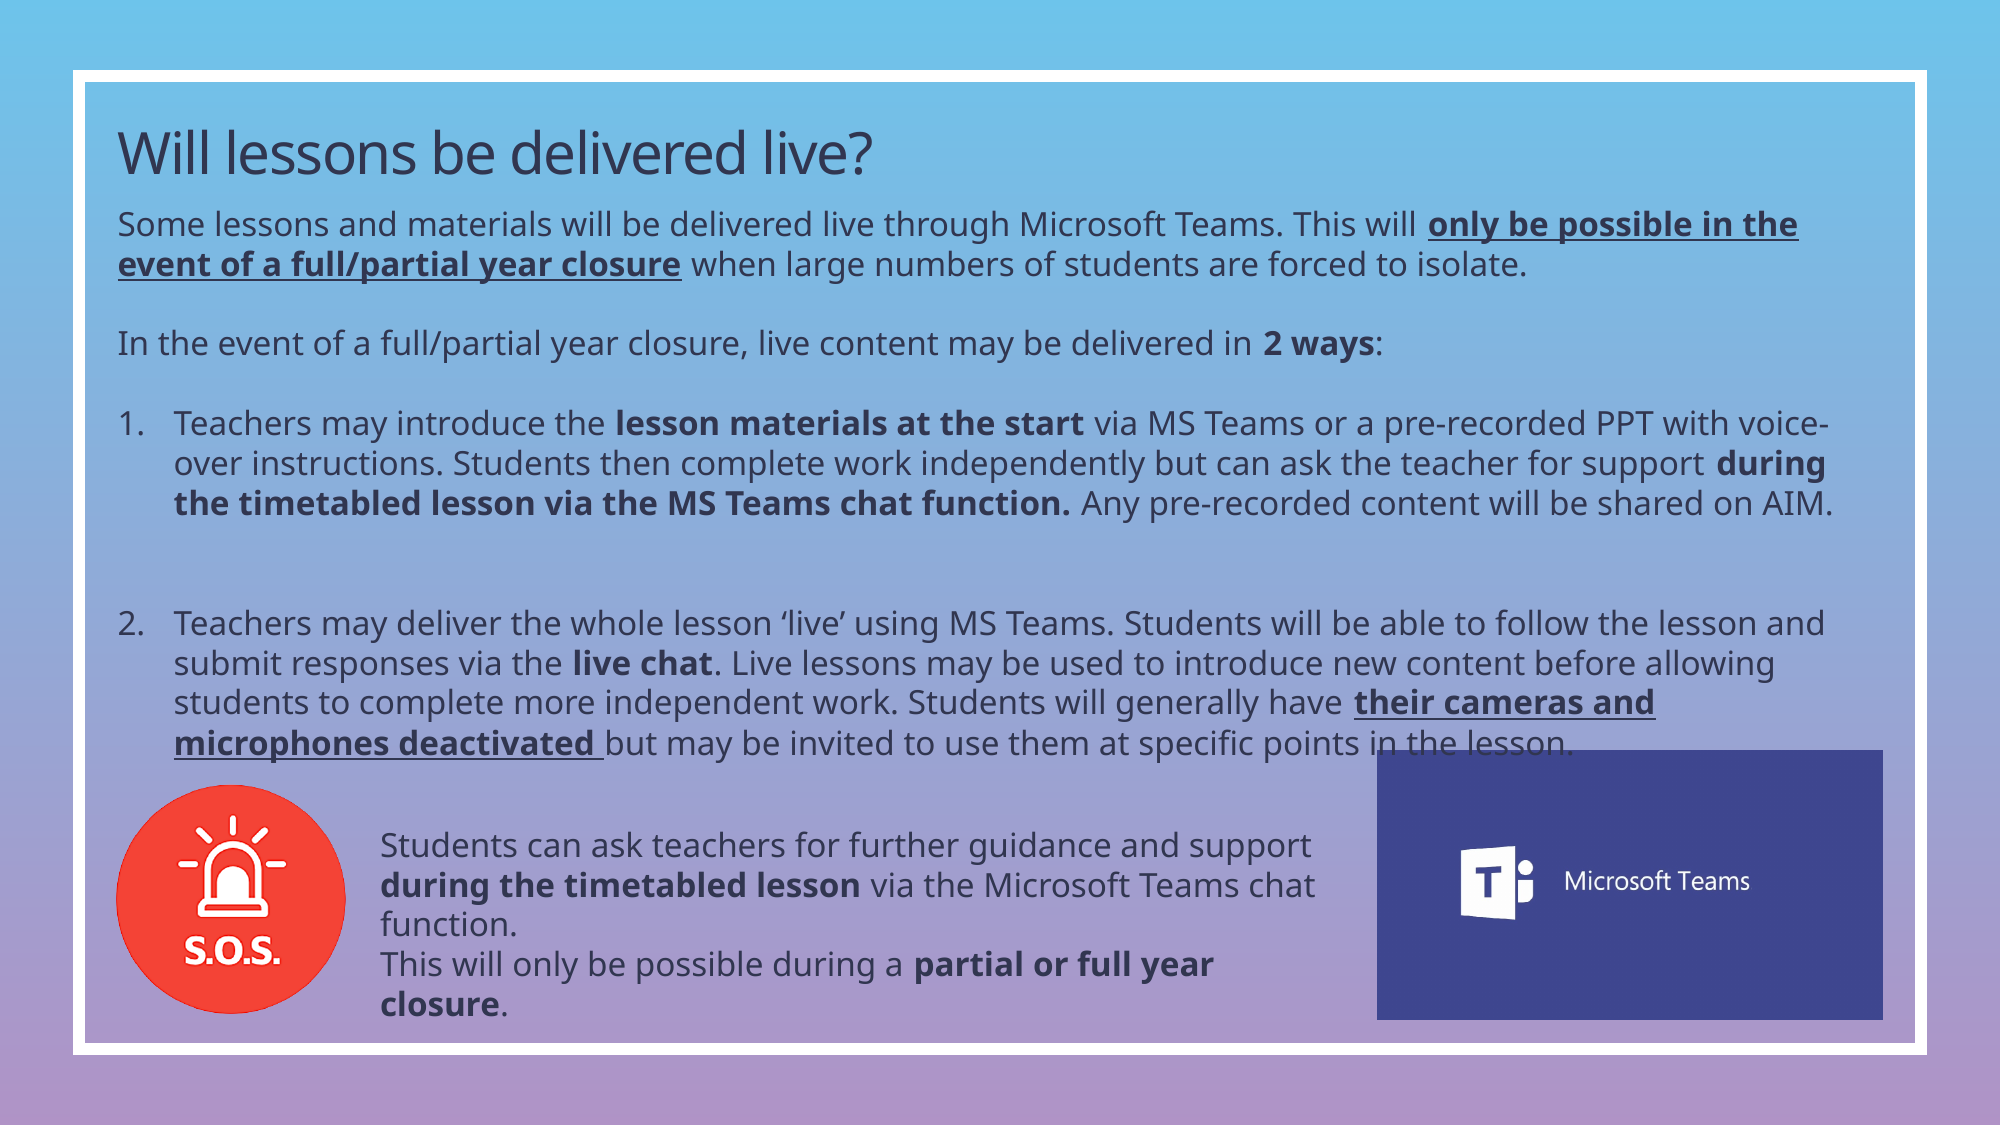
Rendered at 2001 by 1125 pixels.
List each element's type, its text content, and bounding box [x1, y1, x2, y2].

text_box Some lessons and materials will be delivered live through Microsoft Teams. This will only be possible in the event of a full/partial year closure when large numbers of students are forced to isolate. In the event of a full/partial year closure, live content may be delivered in 2 ways: Teachers may introduce the lesson materials at the start via MS Teams or a pre-recorded PPT with voice-over instructions. Students then complete work independently but can ask the teacher for support during the timetabled lesson via the MS Teams chat function. Any pre-recorded content will be shared on AIM. Teachers may deliver the whole lesson ‘live’ using MS Teams. Students will be able to follow the lesson and submit responses via the live chat. Live lessons may be used to introduce new content before allowing students to complete more independent work. Students will generally have their cameras and microphones deactivated but may be invited to use them at specific points in the lesson. [102, 195, 1883, 809]
text_box Students can ask teachers for further guidance and support during the timetabled lesson via the Microsoft Teams chat function. This will only be possible during a partial or full year closure. [366, 816, 1366, 1031]
picture [95, 764, 366, 1035]
picture [1377, 750, 1883, 1020]
text_box Will lessons be delivered live? [102, 116, 1820, 195]
